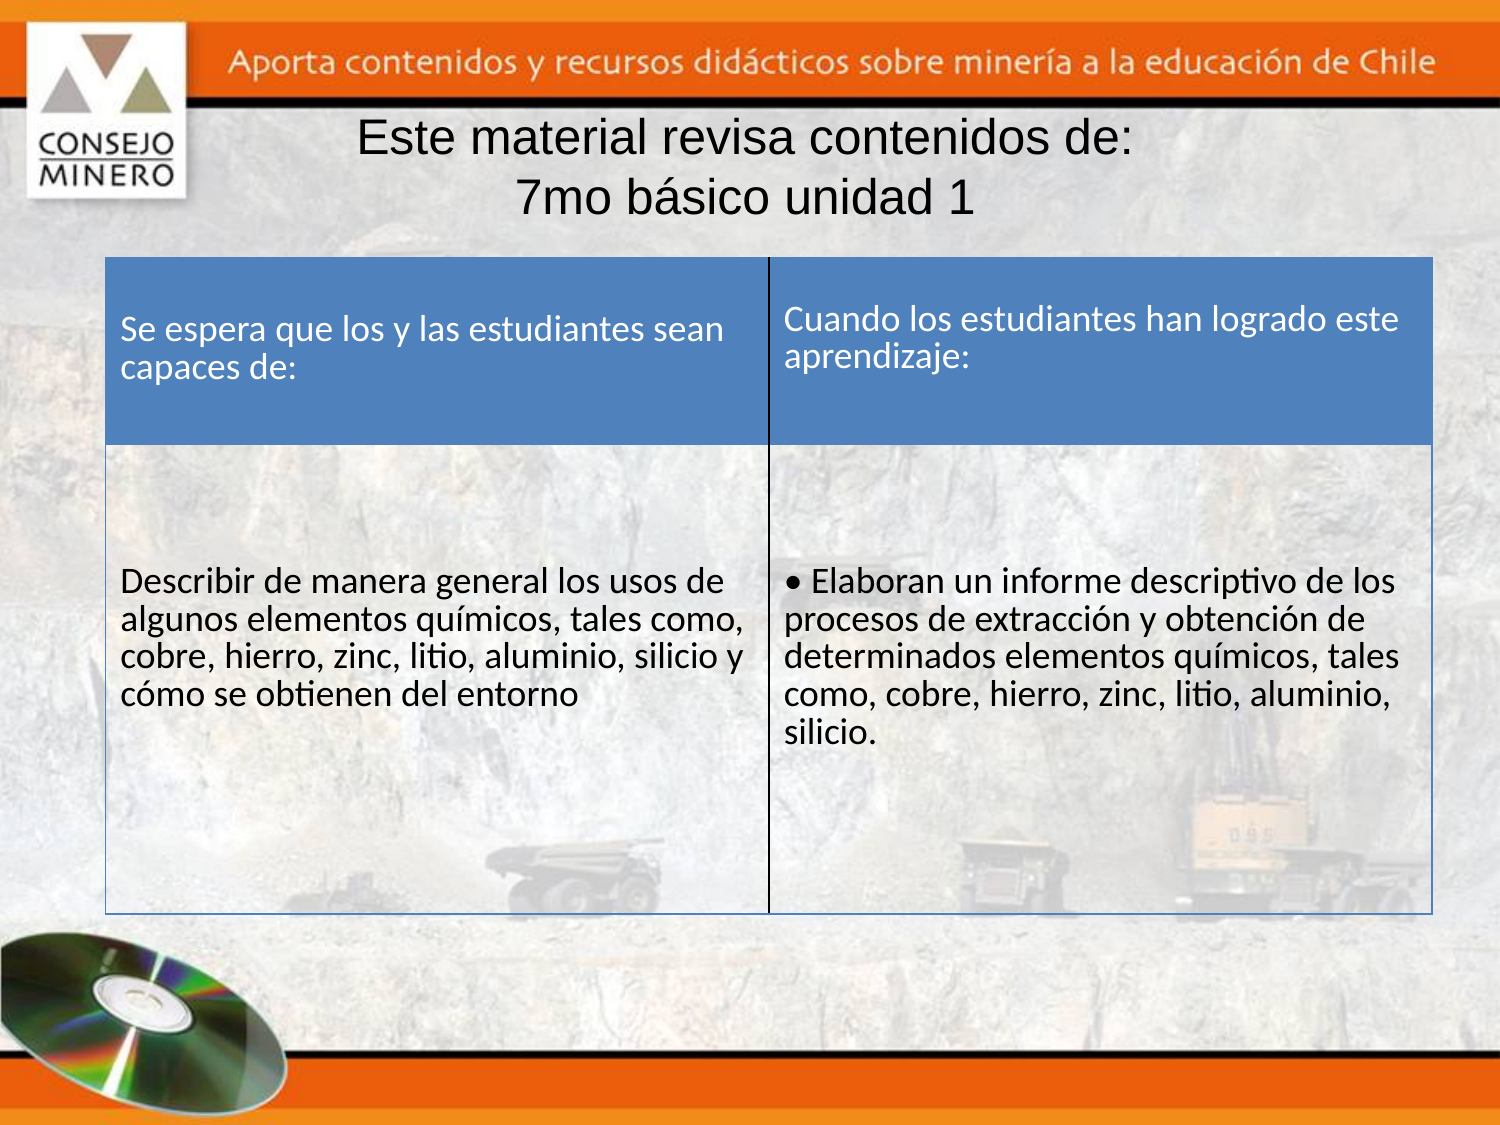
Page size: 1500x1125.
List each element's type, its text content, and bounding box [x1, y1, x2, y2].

title Este material revisa contenidos de: 7mo básico unidad 1 [70, 70, 1421, 258]
table_header Se espera que los y las estudiantes sean capaces de: [106, 259, 768, 445]
table_cell • Elaboran un informe descriptivo de los procesos de extracción y obtención de determinados elementos químicos, tales como, cobre, hierro, zinc, litio, aluminio, silicio. [770, 445, 1431, 913]
table_cell Describir de manera general los usos de algunos elementos químicos, tales como, cobre, hierro, zinc, litio, aluminio, silicio y cómo se obtienen del entorno [106, 445, 768, 913]
picture [0, 0, 1500, 1125]
table_header Cuando los estudiantes han logrado este aprendizaje: [770, 259, 1431, 445]
